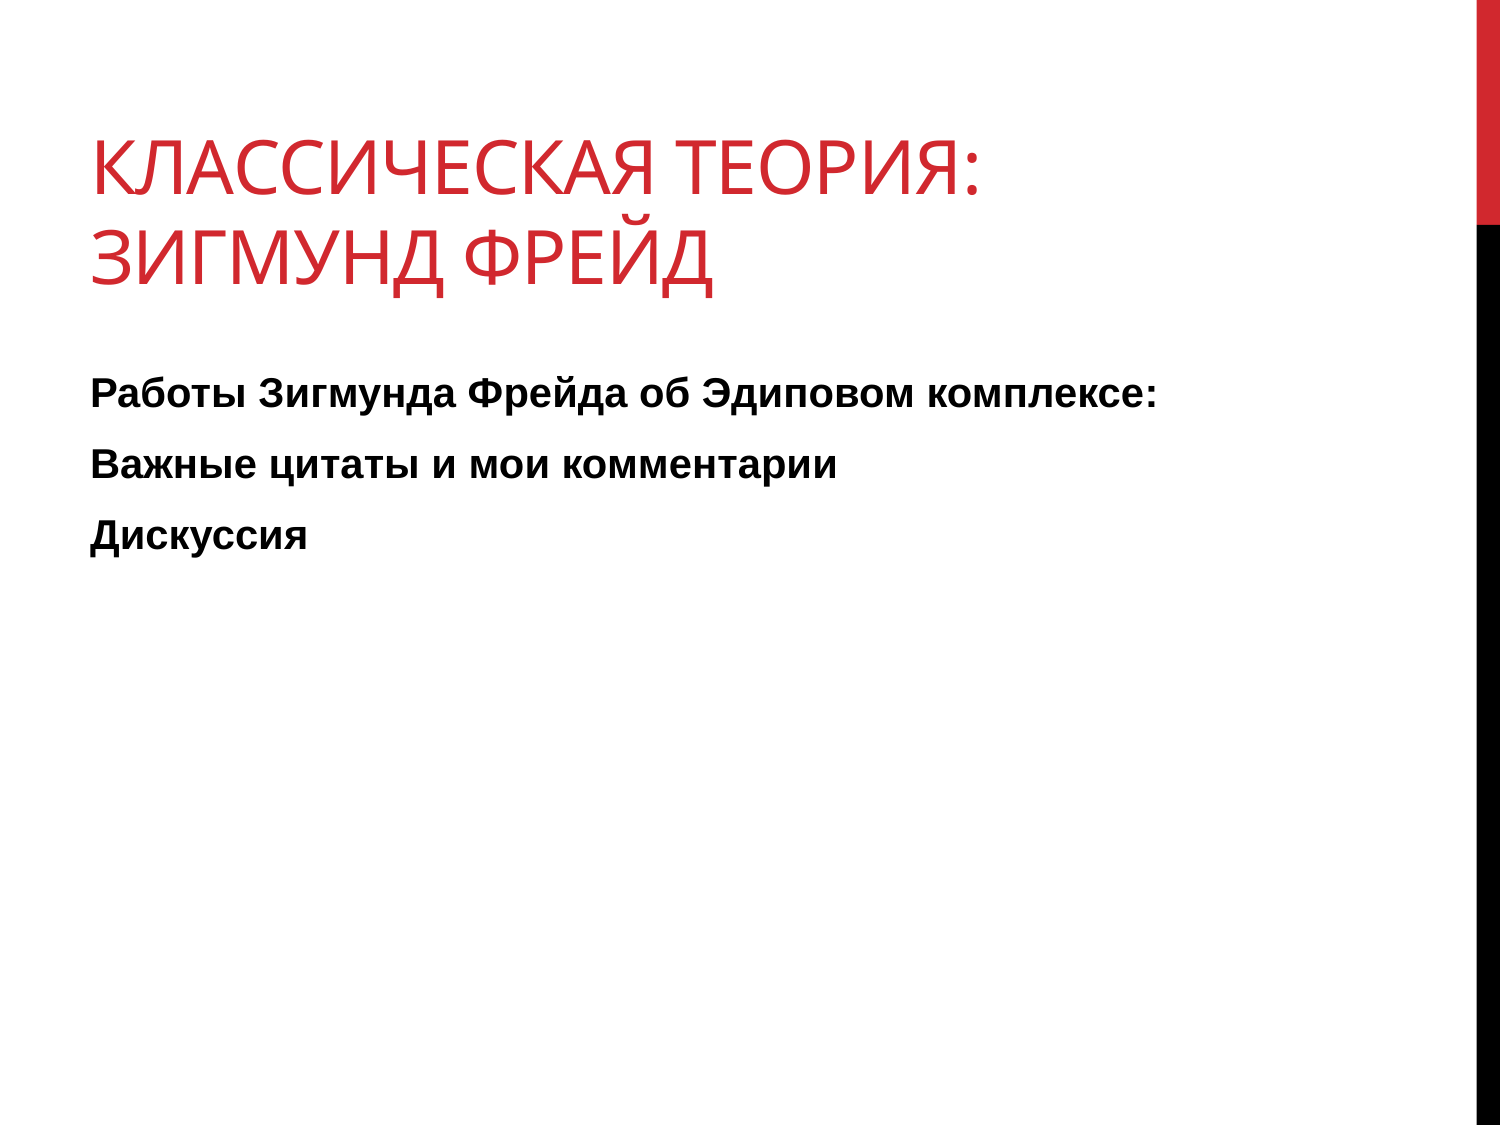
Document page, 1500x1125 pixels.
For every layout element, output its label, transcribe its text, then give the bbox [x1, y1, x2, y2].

list Работы Зигмунда Фрейда об Эдиповом комплексе: Важные цитаты и мои комментарии Дискуссия [75, 287, 1325, 1005]
title Классическая теория: Зигмунд Фрейд [75, 25, 1295, 287]
